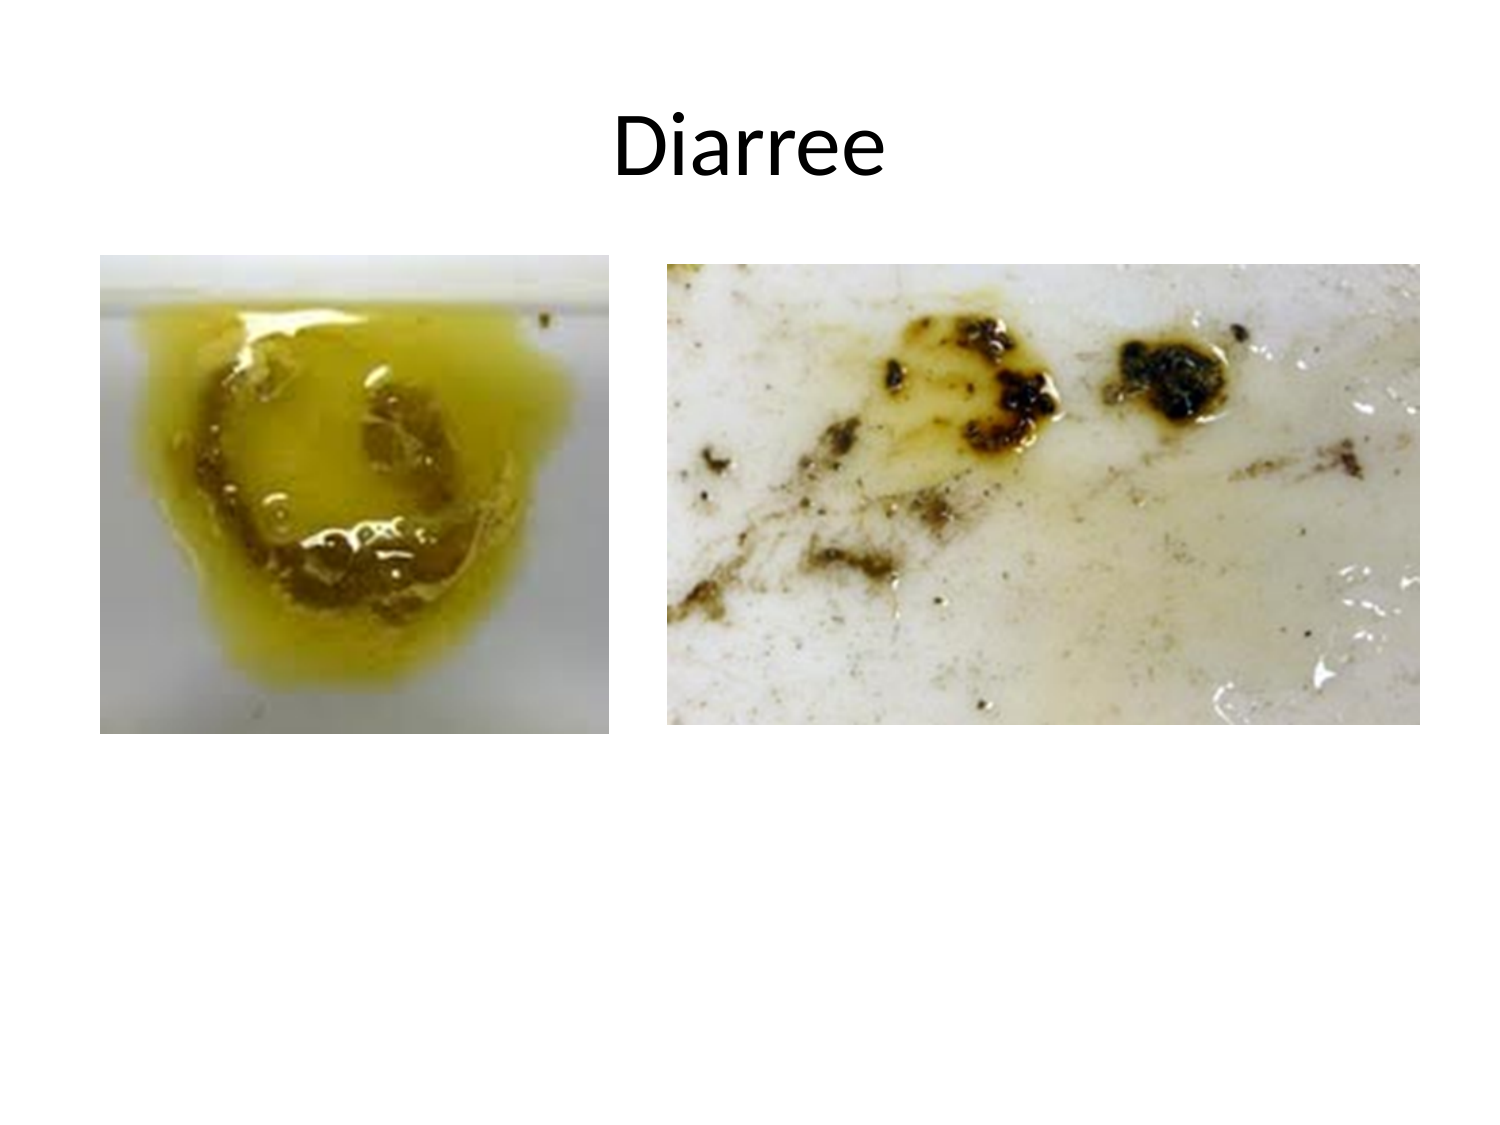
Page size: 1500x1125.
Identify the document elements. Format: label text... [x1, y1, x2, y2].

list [666, 263, 1420, 726]
title Diarree [75, 45, 1425, 233]
picture [100, 255, 609, 734]
